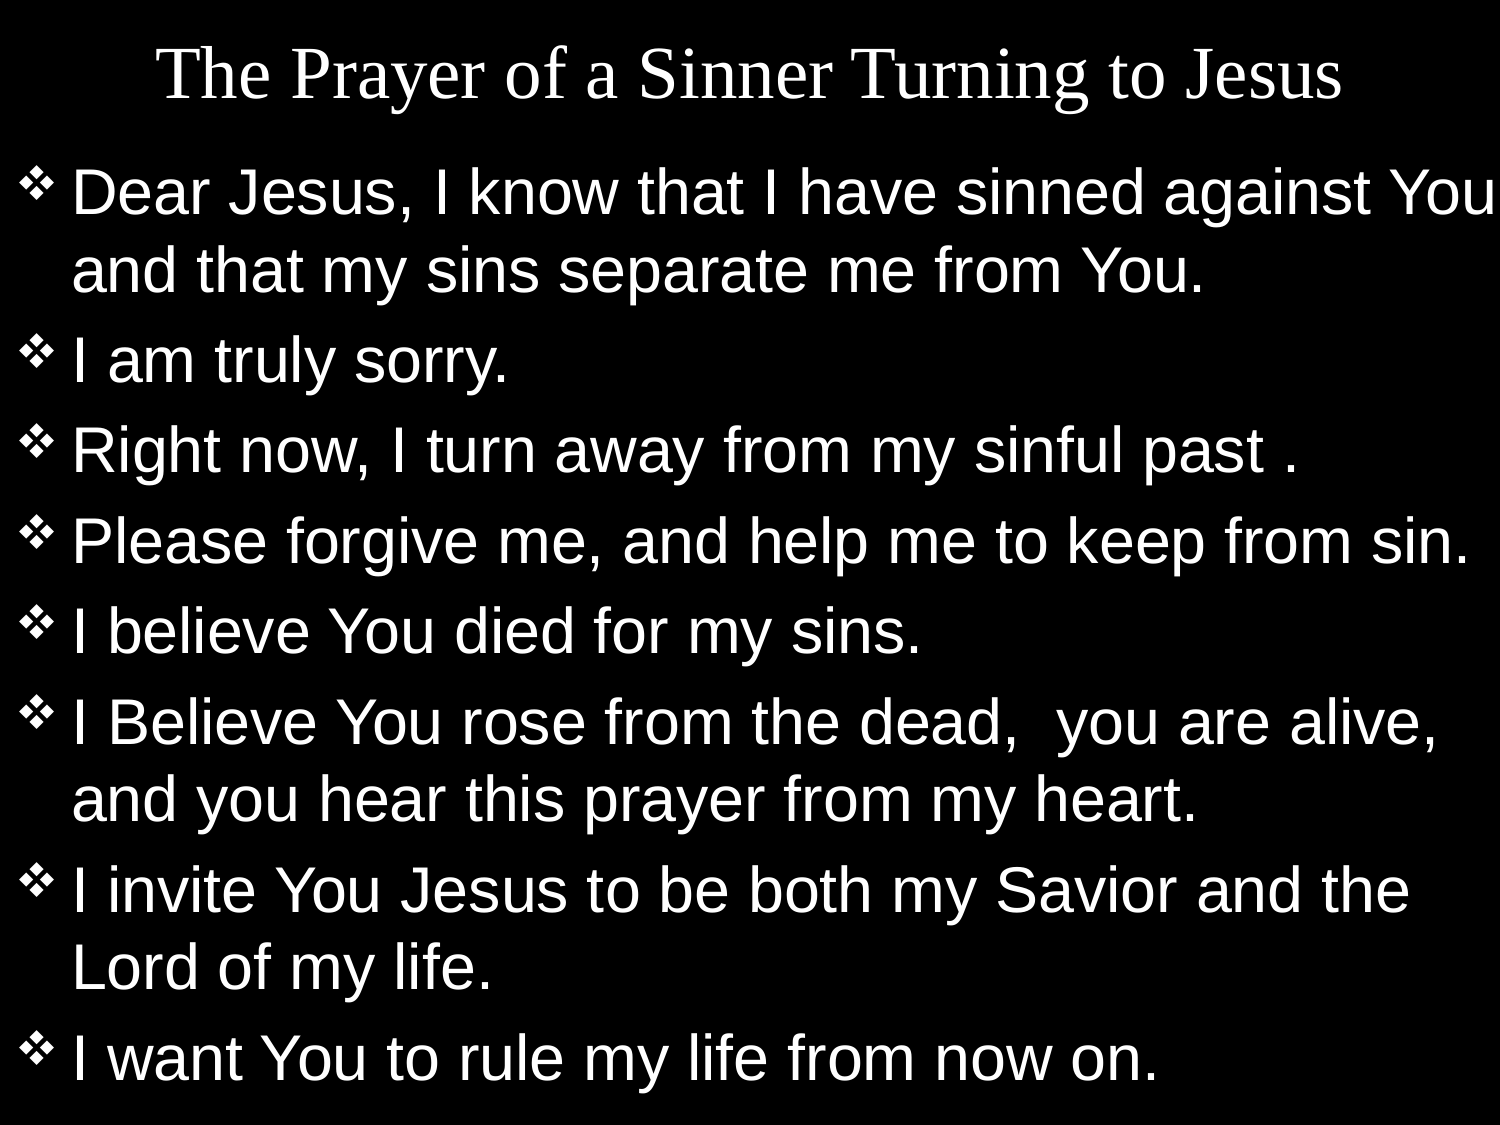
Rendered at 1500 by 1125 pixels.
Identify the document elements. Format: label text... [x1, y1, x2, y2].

list Dear Jesus, I know that I have sinned against You and that my sins separate me from You. I am truly sorry. Right now, I turn away from my sinful past . Please forgive me, and help me to keep from sin. I believe You died for my sins. I Believe You rose from the dead, you are alive, and you hear this prayer from my heart. I invite You Jesus to be both my Savior and the Lord of my life. I want You to rule my life from now on. [0, 149, 1500, 1101]
title The Prayer of a Sinner Turning to Jesus [0, 0, 1500, 113]
